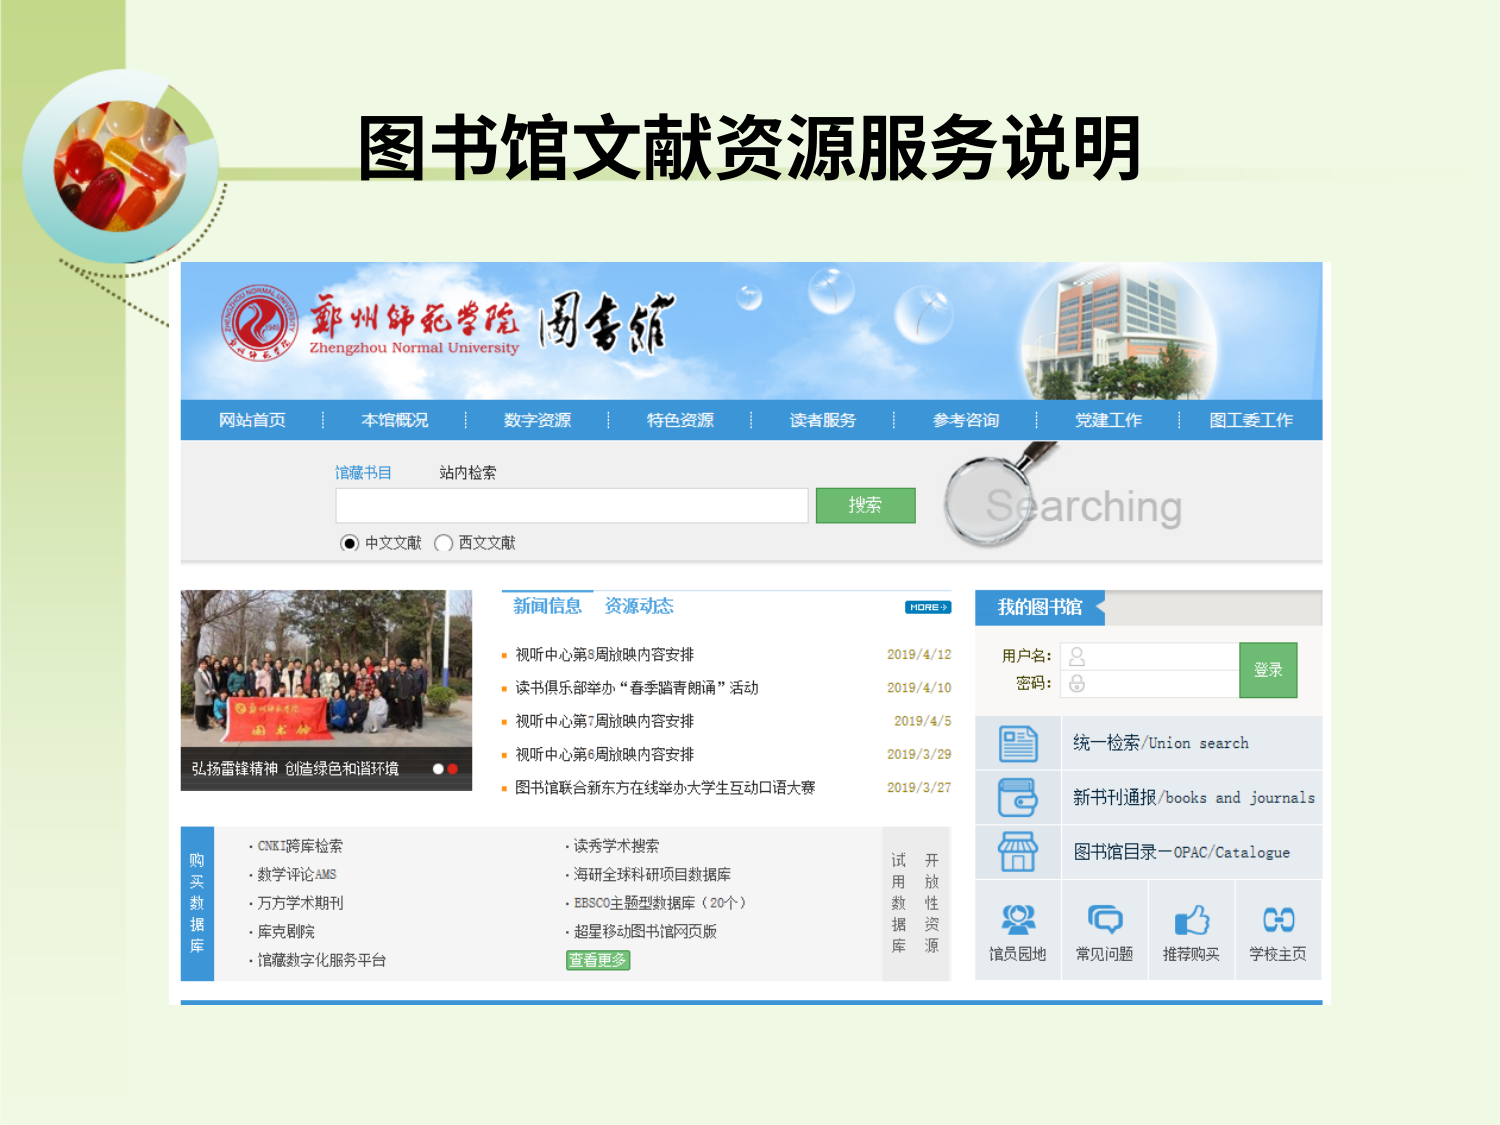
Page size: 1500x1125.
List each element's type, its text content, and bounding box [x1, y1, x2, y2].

picture [0, 0, 1500, 1125]
title 图书馆文献资源服务说明 [74, 95, 1425, 283]
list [169, 262, 1331, 1006]
